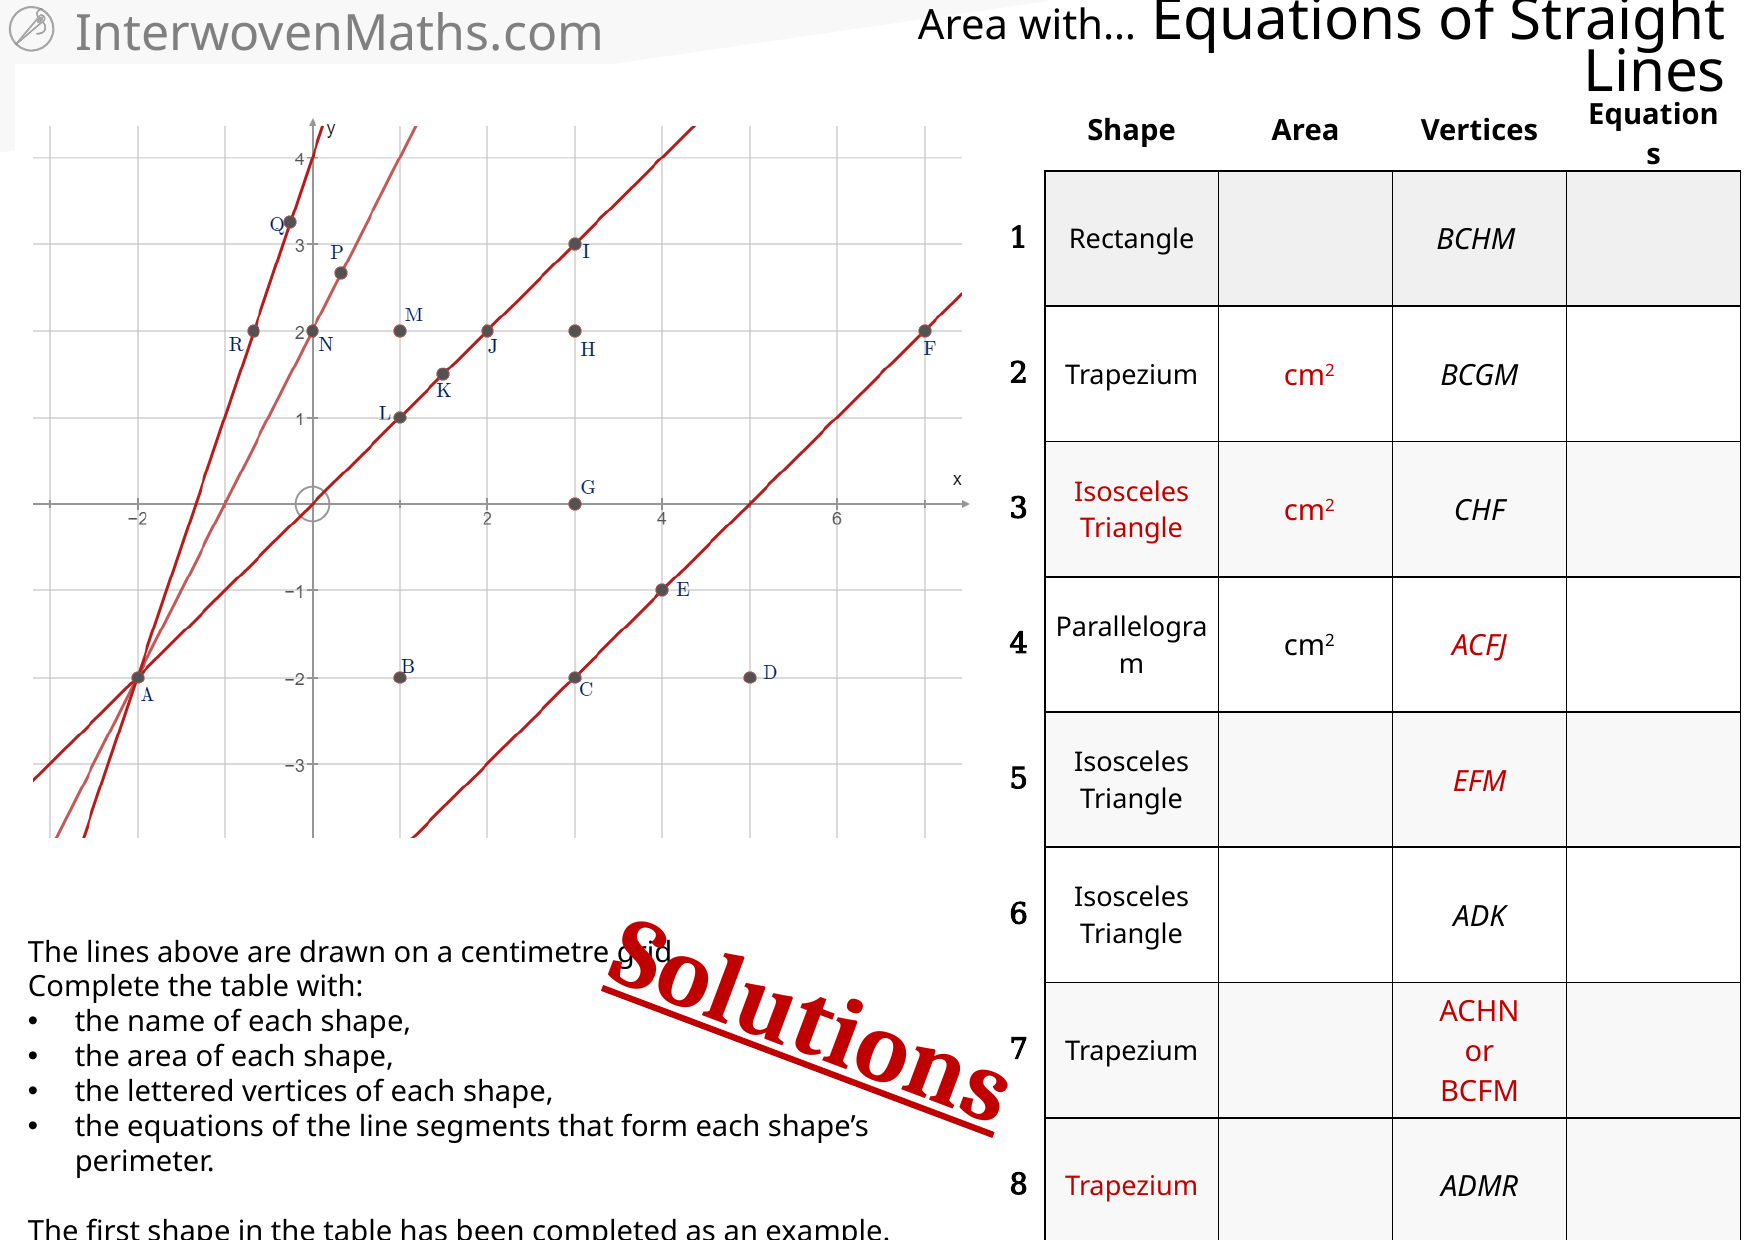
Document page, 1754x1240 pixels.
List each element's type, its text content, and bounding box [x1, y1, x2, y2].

text_box Solutions [582, 873, 1066, 1164]
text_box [9, 5, 54, 51]
text_box The lines above are drawn on a centimetre grid. Complete the table with: the name of each shape, the area of each shape, the lettered vertices of each shape, the equations of the line segments that form each shape’s perimeter. The first shape in the table has been completed as an example. [13, 925, 928, 1240]
picture [33, 106, 993, 838]
text_box Area with… Equations of Straight Lines [800, 17, 1742, 83]
text_box InterwovenMaths.com [0, 0, 1049, 153]
